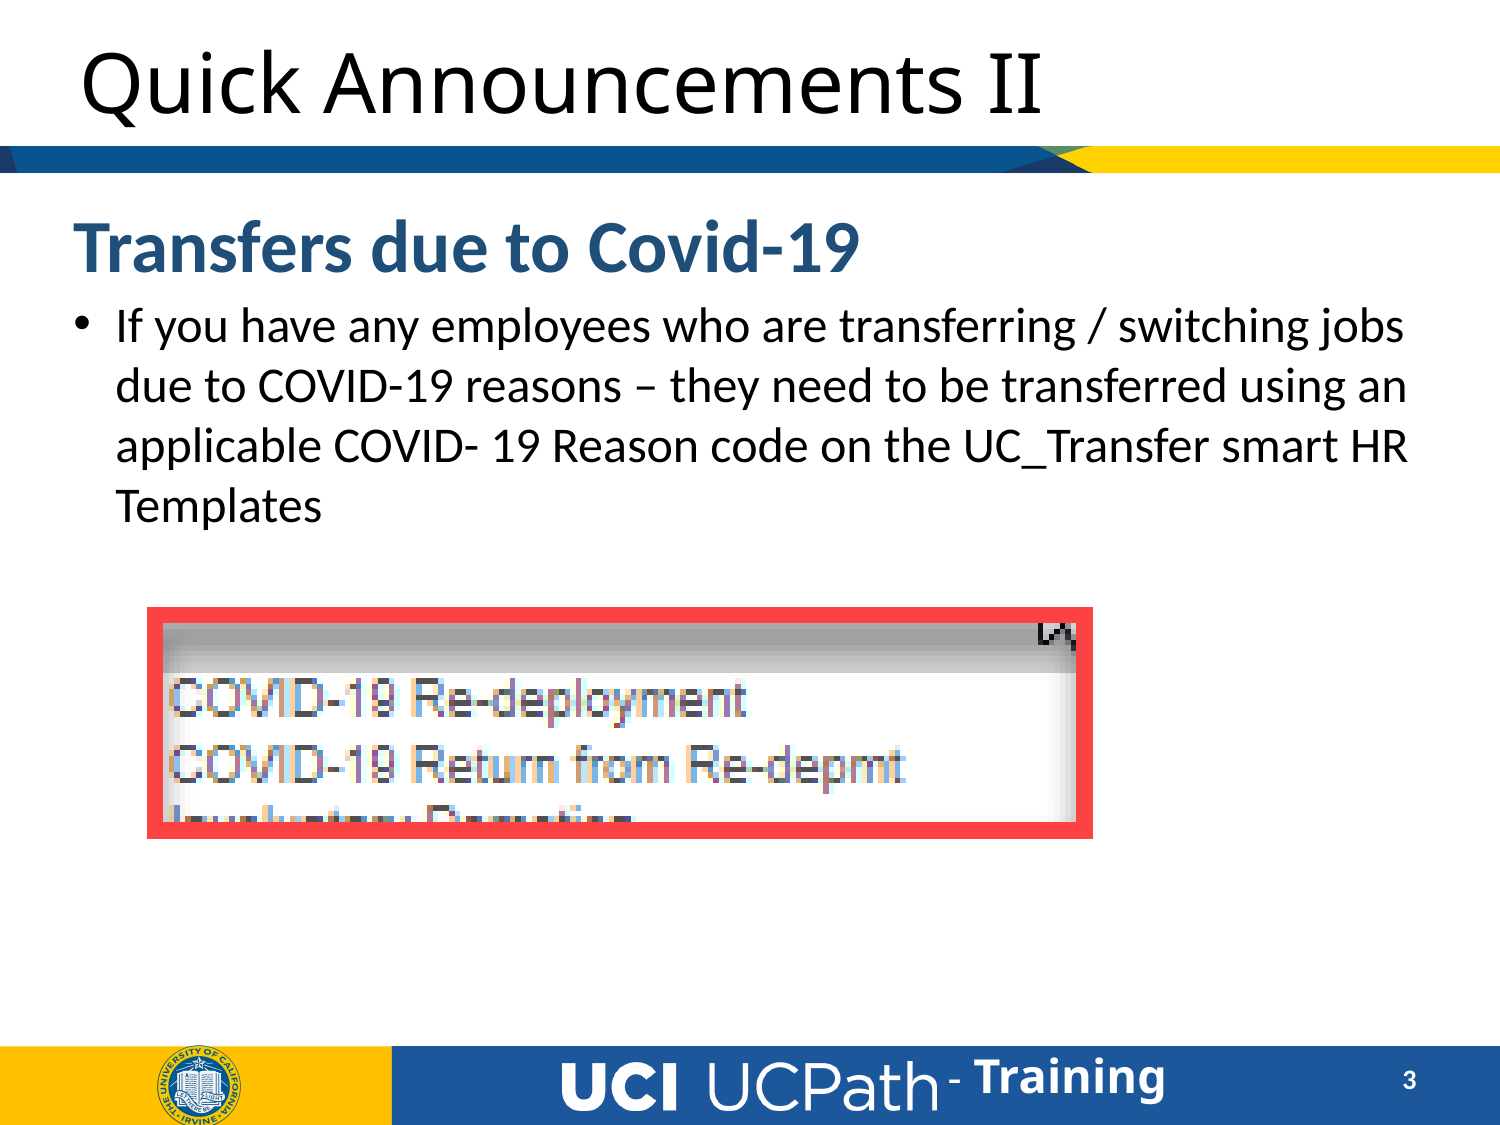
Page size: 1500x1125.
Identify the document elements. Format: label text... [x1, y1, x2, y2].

picture [0, 120, 1500, 251]
picture [562, 1061, 937, 1111]
list Transfers due to Covid-19 If you have any employees who are transferring / switching jobs due to COVID-19 reasons – they need to be transferred using an applicable COVID- 19 Reason code on the UC_Transfer smart HR Templates [44, 189, 1458, 1026]
title Quick Announcements II [64, 0, 1437, 159]
picture [157, 1045, 241, 1125]
picture [147, 607, 1093, 839]
